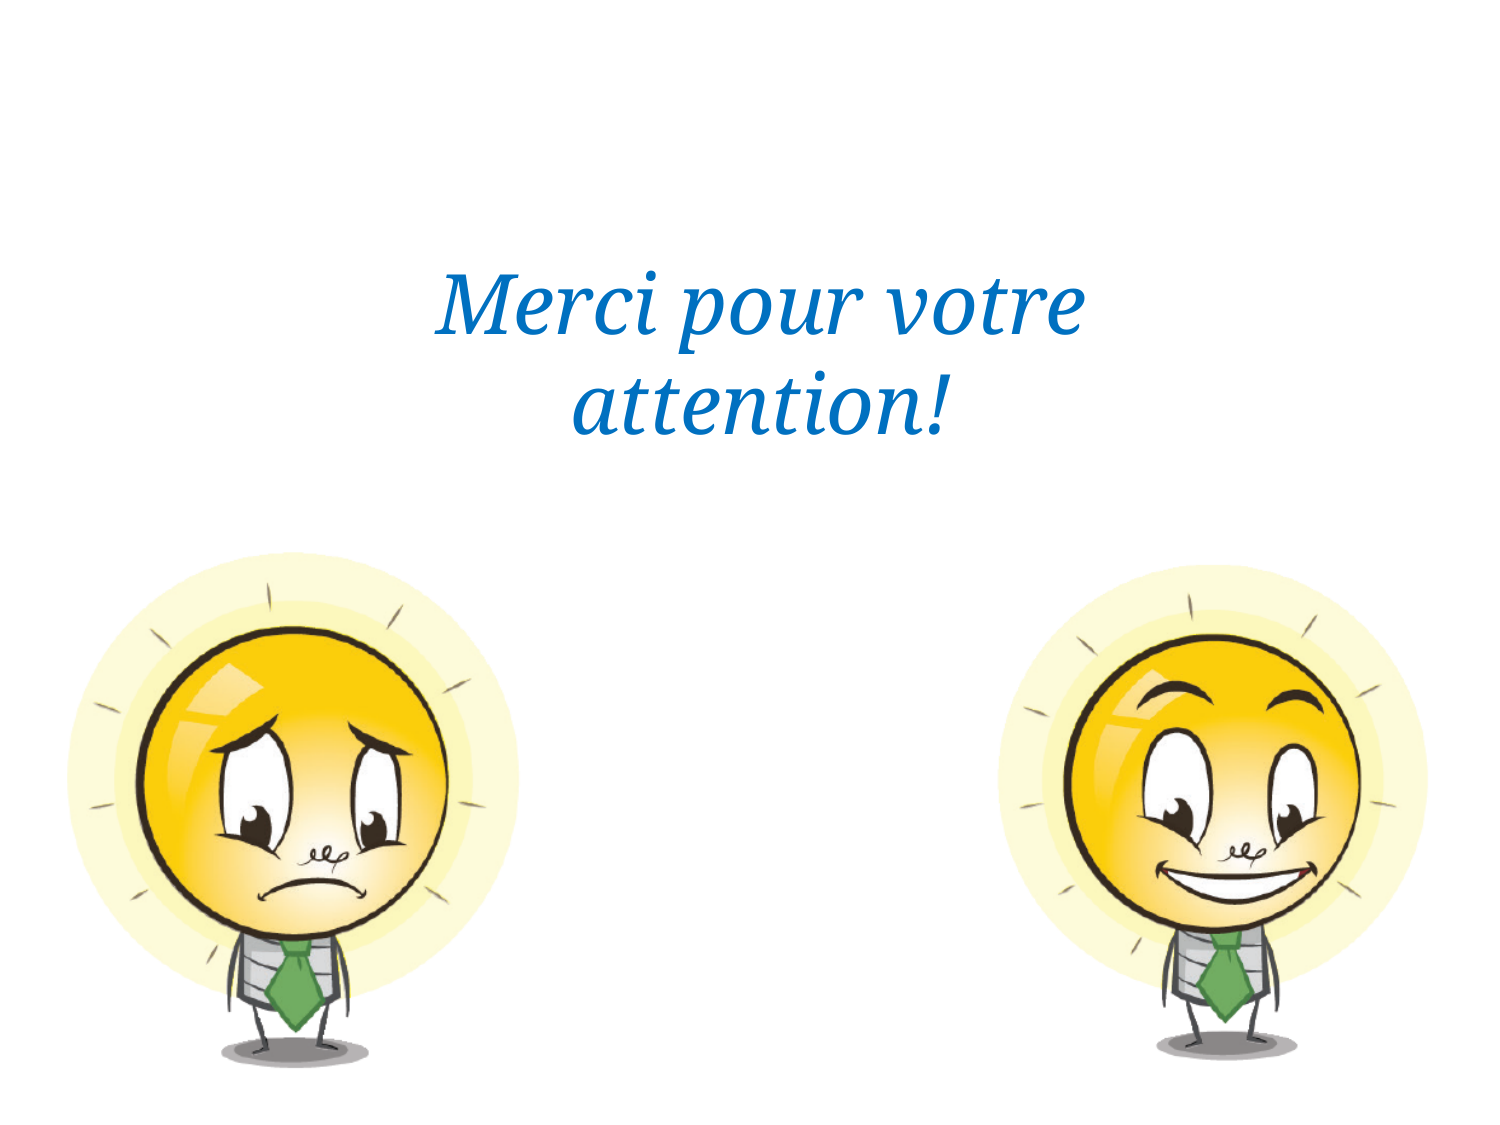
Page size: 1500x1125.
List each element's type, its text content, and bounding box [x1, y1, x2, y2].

text_box Merci pour votre attention! [348, 243, 1176, 459]
picture [950, 531, 1446, 1088]
picture [40, 530, 540, 1086]
